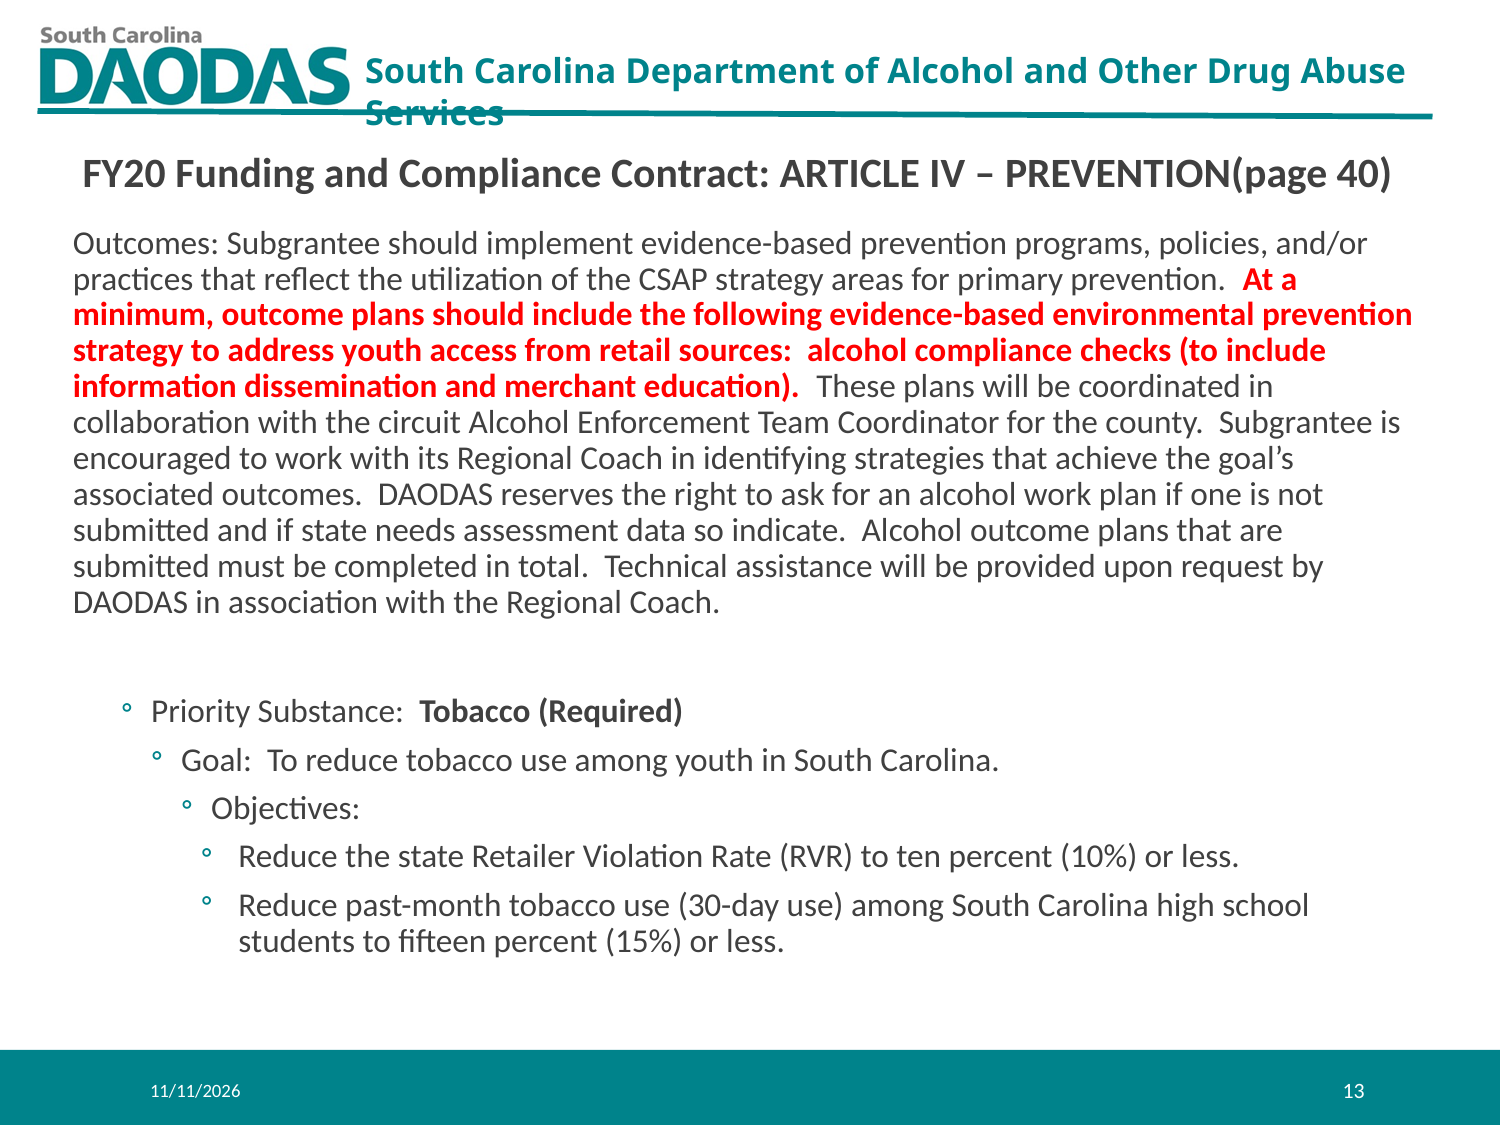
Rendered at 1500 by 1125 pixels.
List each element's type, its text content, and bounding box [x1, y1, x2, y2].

slide_number 13 [1218, 1059, 1380, 1120]
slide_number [135, 1059, 440, 1120]
picture [37, 24, 351, 106]
list FY20 Funding and Compliance Contract: ARTICLE IV – PREVENTION(page 40) Outcomes: Subgrantee should implement evidence-based prevention programs, policies, and/or practices that reflect the utilization of the CSAP strategy areas for primary prevention. At a minimum, outcome plans should include the following evidence-based environmental prevention strategy to address youth access from retail sources: alcohol compliance checks (to include information dissemination and merchant education). These plans will be coordinated in collaboration with the circuit Alcohol Enforcement Team Coordinator for the county. Subgrantee is encouraged to work with its Regional Coach in identifying strategies that achieve the goal’s associated outcomes. DAODAS reserves the right to ask for an alcohol work plan if one is not submitted and if state needs assessment data so indicate. Alcohol outcome plans that are submitted must be completed in total. Technical assistance will be provided upon request by DAODAS in association with the Regional Coach. Priority Substance: Tobacco (Required) Goal: To reduce tobacco use among youth in South Carolina. Objectives: Reduce the state Retailer Violation Rate (RVR) to ten percent (10%) or less. Reduce past-month tobacco use (30-day use) among South Carolina high school students to fifteen percent (15%) or less. [43, 143, 1435, 1013]
